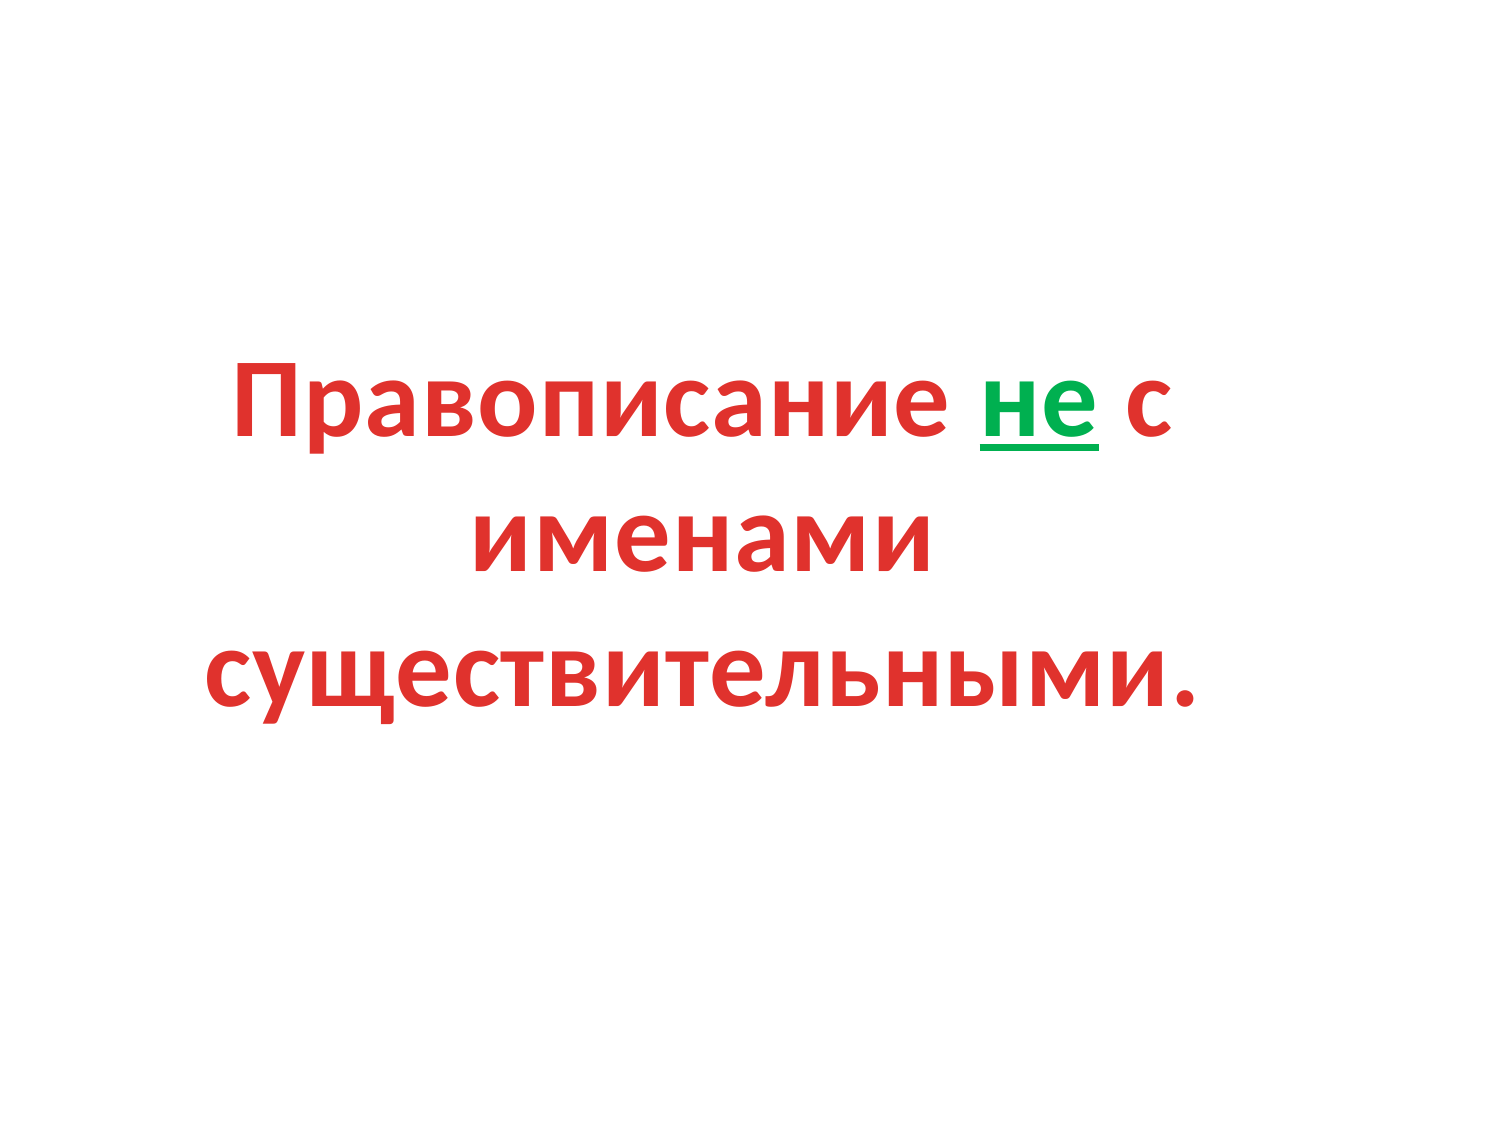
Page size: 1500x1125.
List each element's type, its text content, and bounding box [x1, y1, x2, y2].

text_box Правописание не с именами существительными. [117, 316, 1289, 737]
